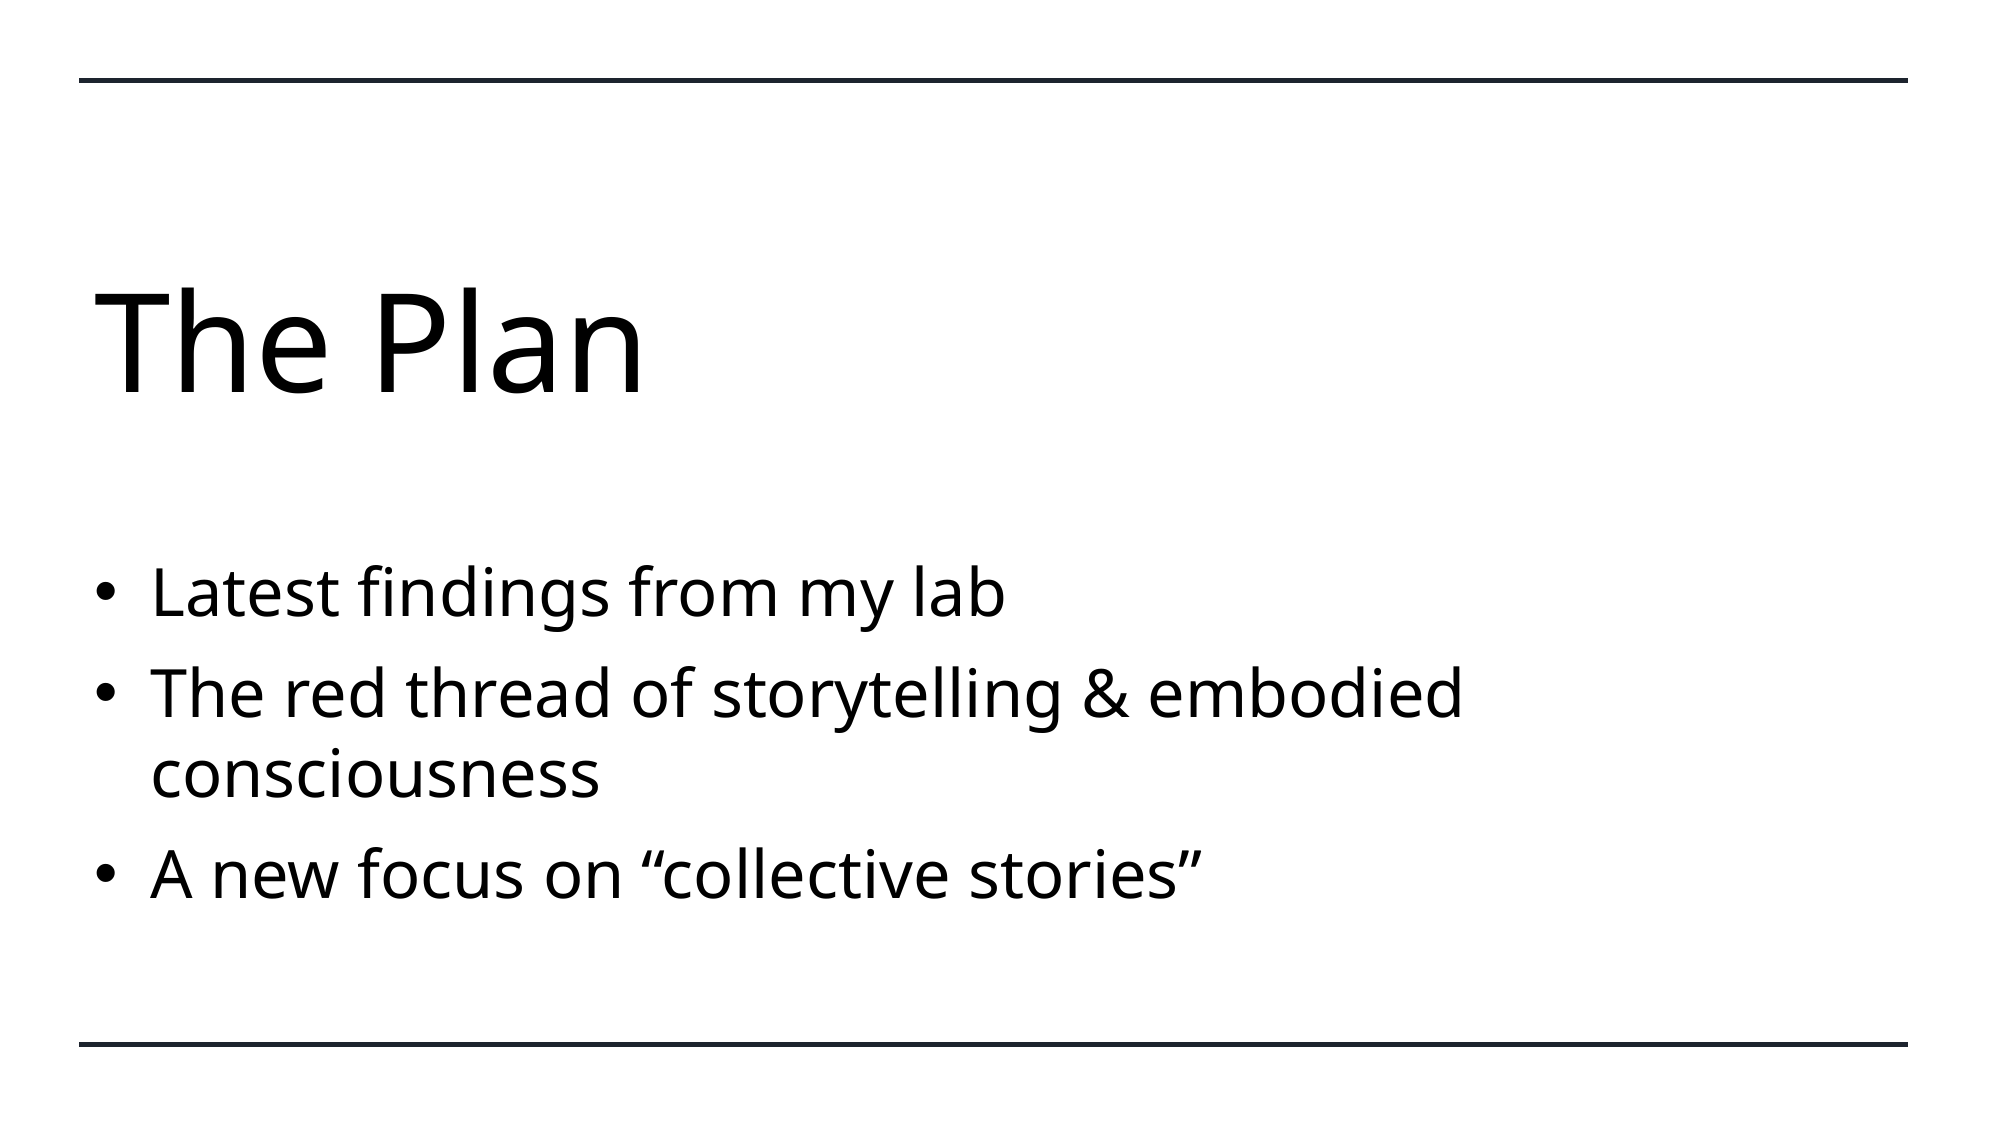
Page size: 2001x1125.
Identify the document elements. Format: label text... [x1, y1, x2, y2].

title The Plan [79, 160, 1824, 515]
list Latest findings from my lab The red thread of storytelling & embodied consciousness A new focus on “collective stories” [79, 542, 1824, 965]
